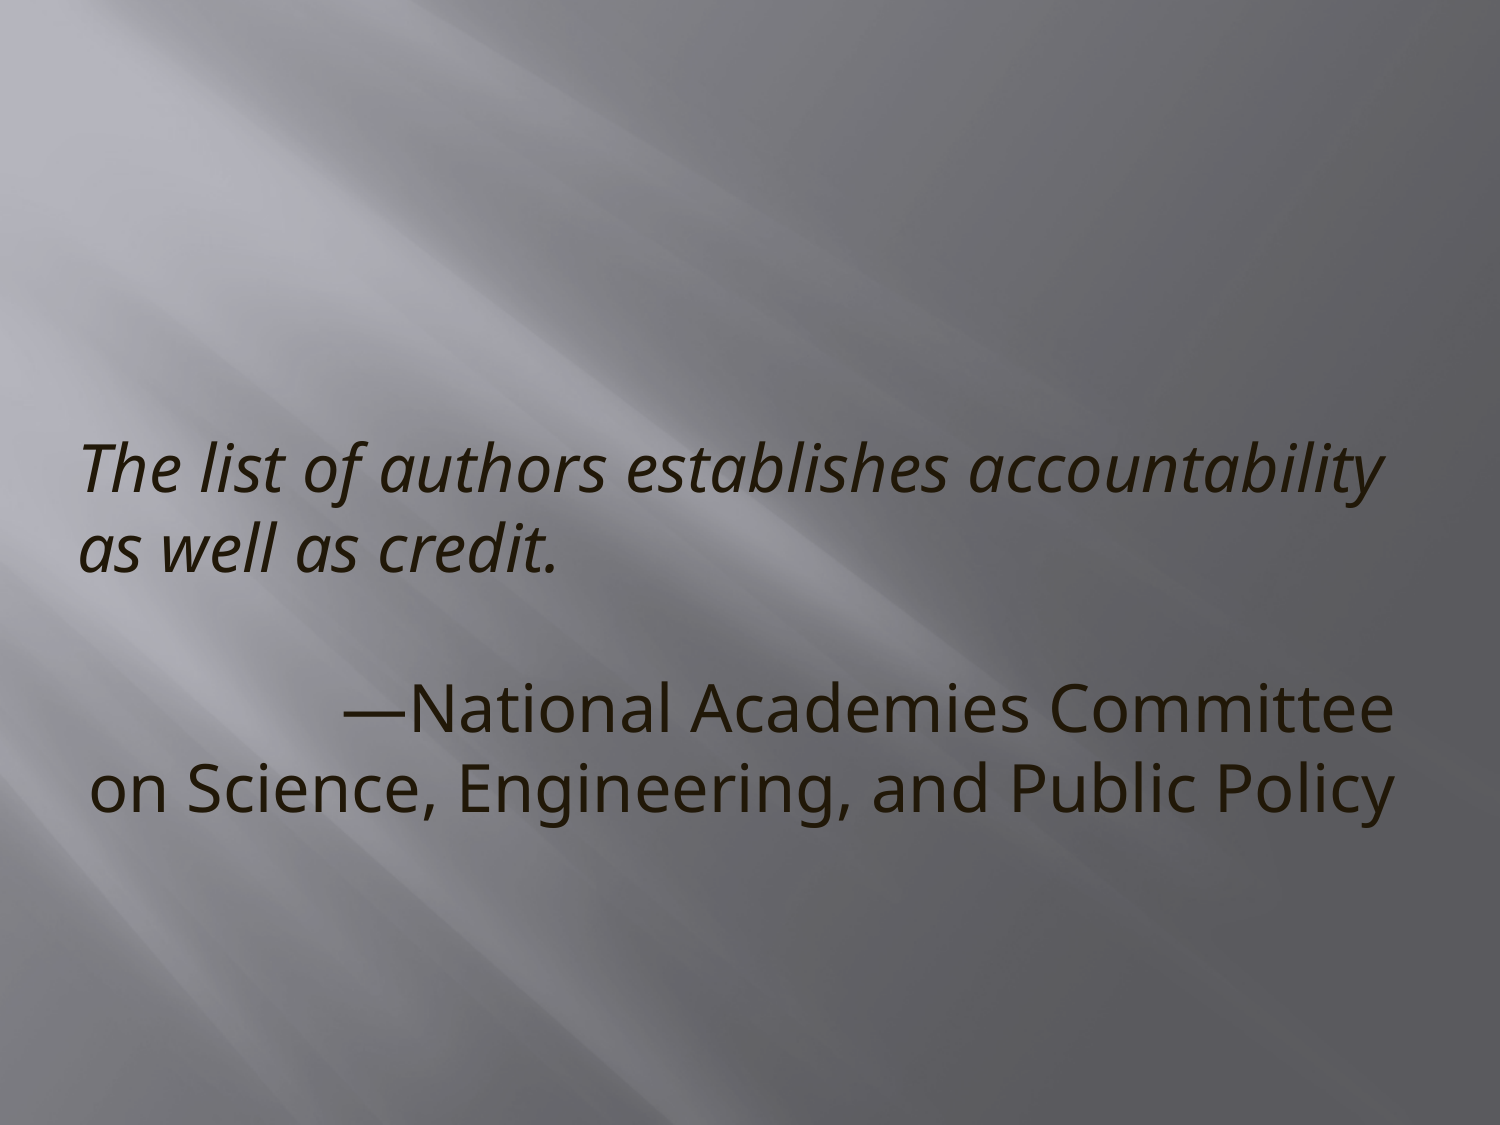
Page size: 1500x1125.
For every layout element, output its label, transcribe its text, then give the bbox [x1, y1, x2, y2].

text_box The list of authors establishes accountability as well as credit. —National Academies Committee on Science, Engineering, and Public Policy [62, 418, 1413, 834]
